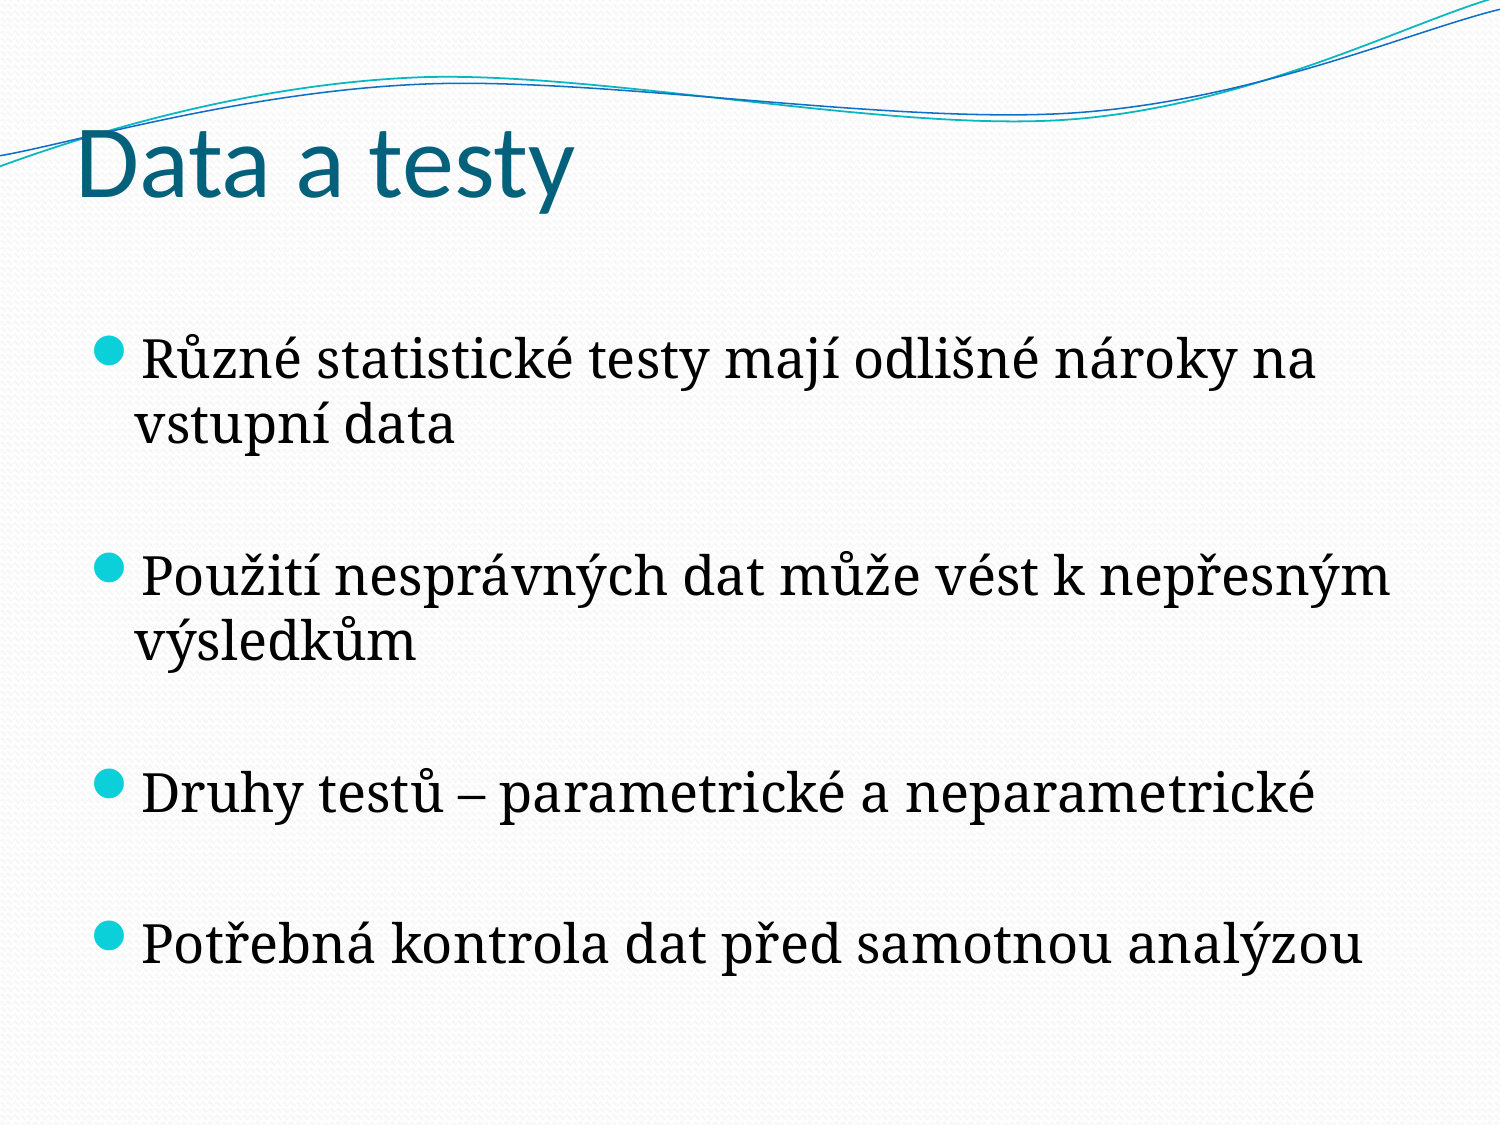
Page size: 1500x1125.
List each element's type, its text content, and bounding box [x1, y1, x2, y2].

list Různé statistické testy mají odlišné nároky na vstupní data Použití nesprávných dat může vést k nepřesným výsledkům Druhy testů – parametrické a neparametrické Potřebná kontrola dat před samotnou analýzou [75, 317, 1425, 1038]
title Data a testy [75, 30, 1425, 219]
